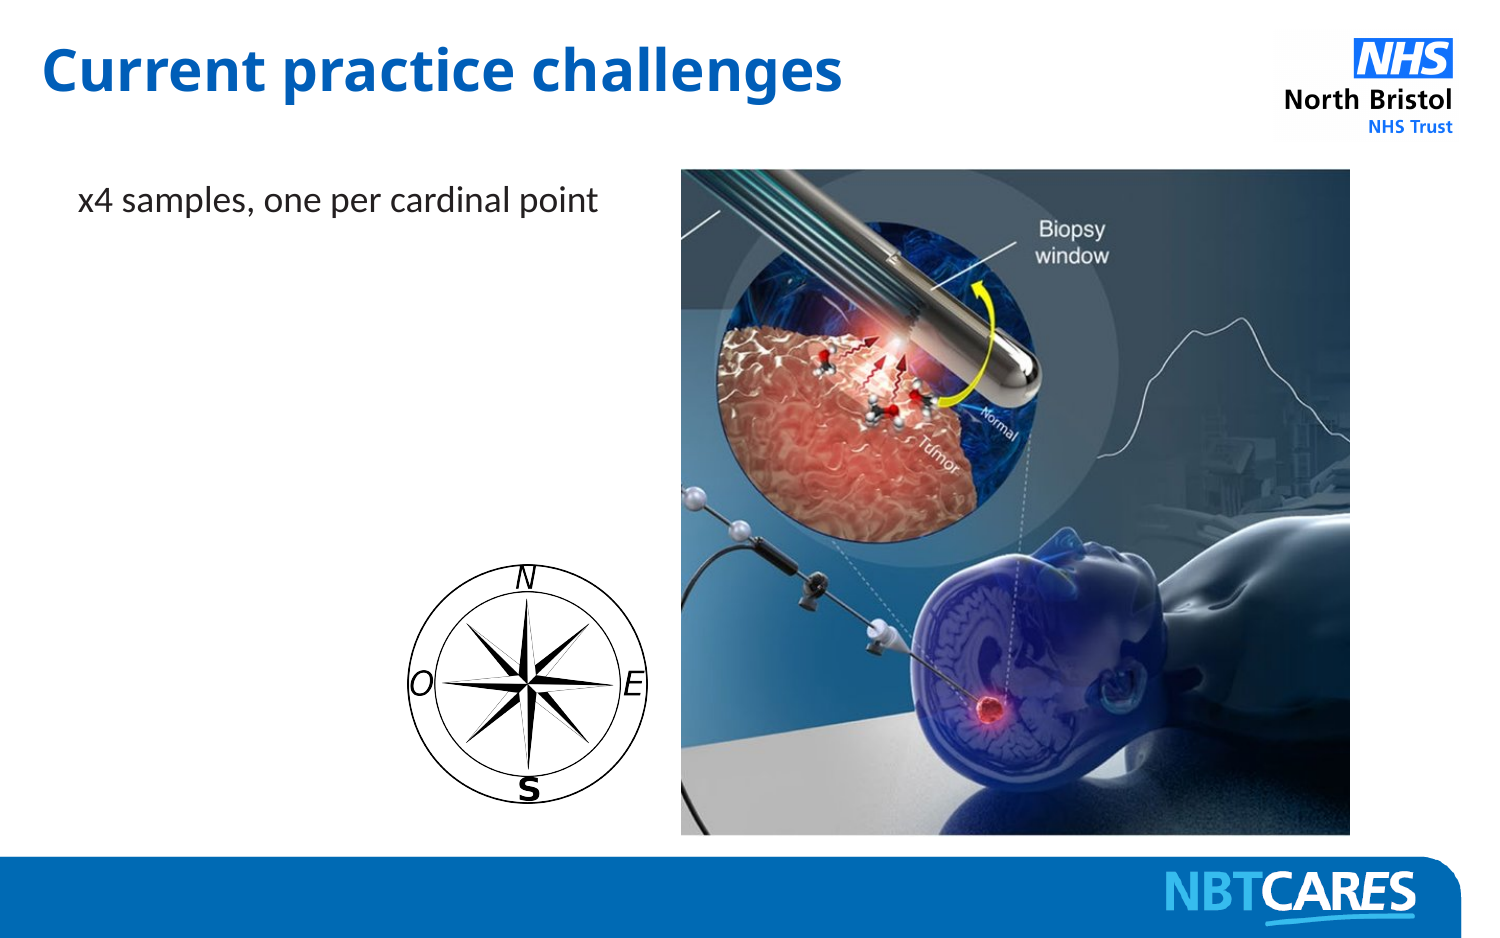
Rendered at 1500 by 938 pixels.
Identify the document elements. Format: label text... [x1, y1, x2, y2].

picture [1273, 29, 1459, 143]
picture [0, 848, 1471, 938]
list Current practice challenges [41, 33, 1274, 296]
text_box x4 samples, one per cardinal point [63, 168, 648, 318]
picture [407, 563, 648, 805]
picture [680, 167, 1351, 838]
